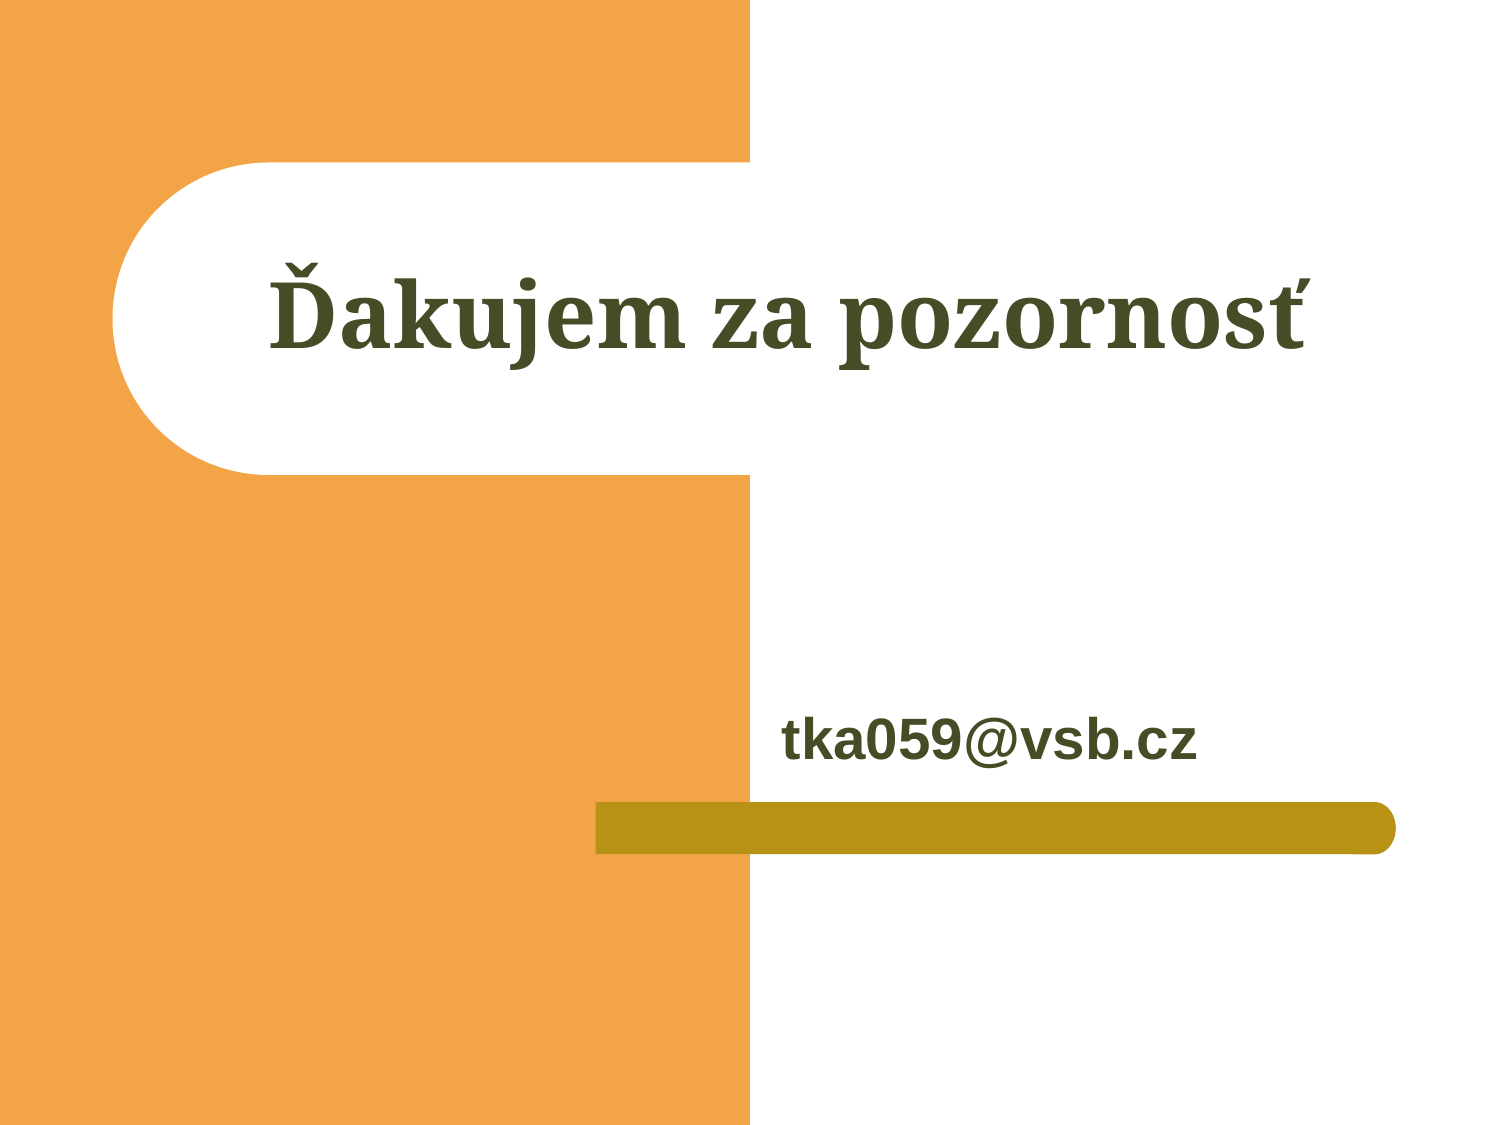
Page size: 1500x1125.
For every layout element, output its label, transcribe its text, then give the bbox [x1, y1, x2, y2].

title Ďakujem za pozornosť [112, 162, 1463, 476]
subtitle tka059@vsb.cz [766, 479, 1426, 780]
